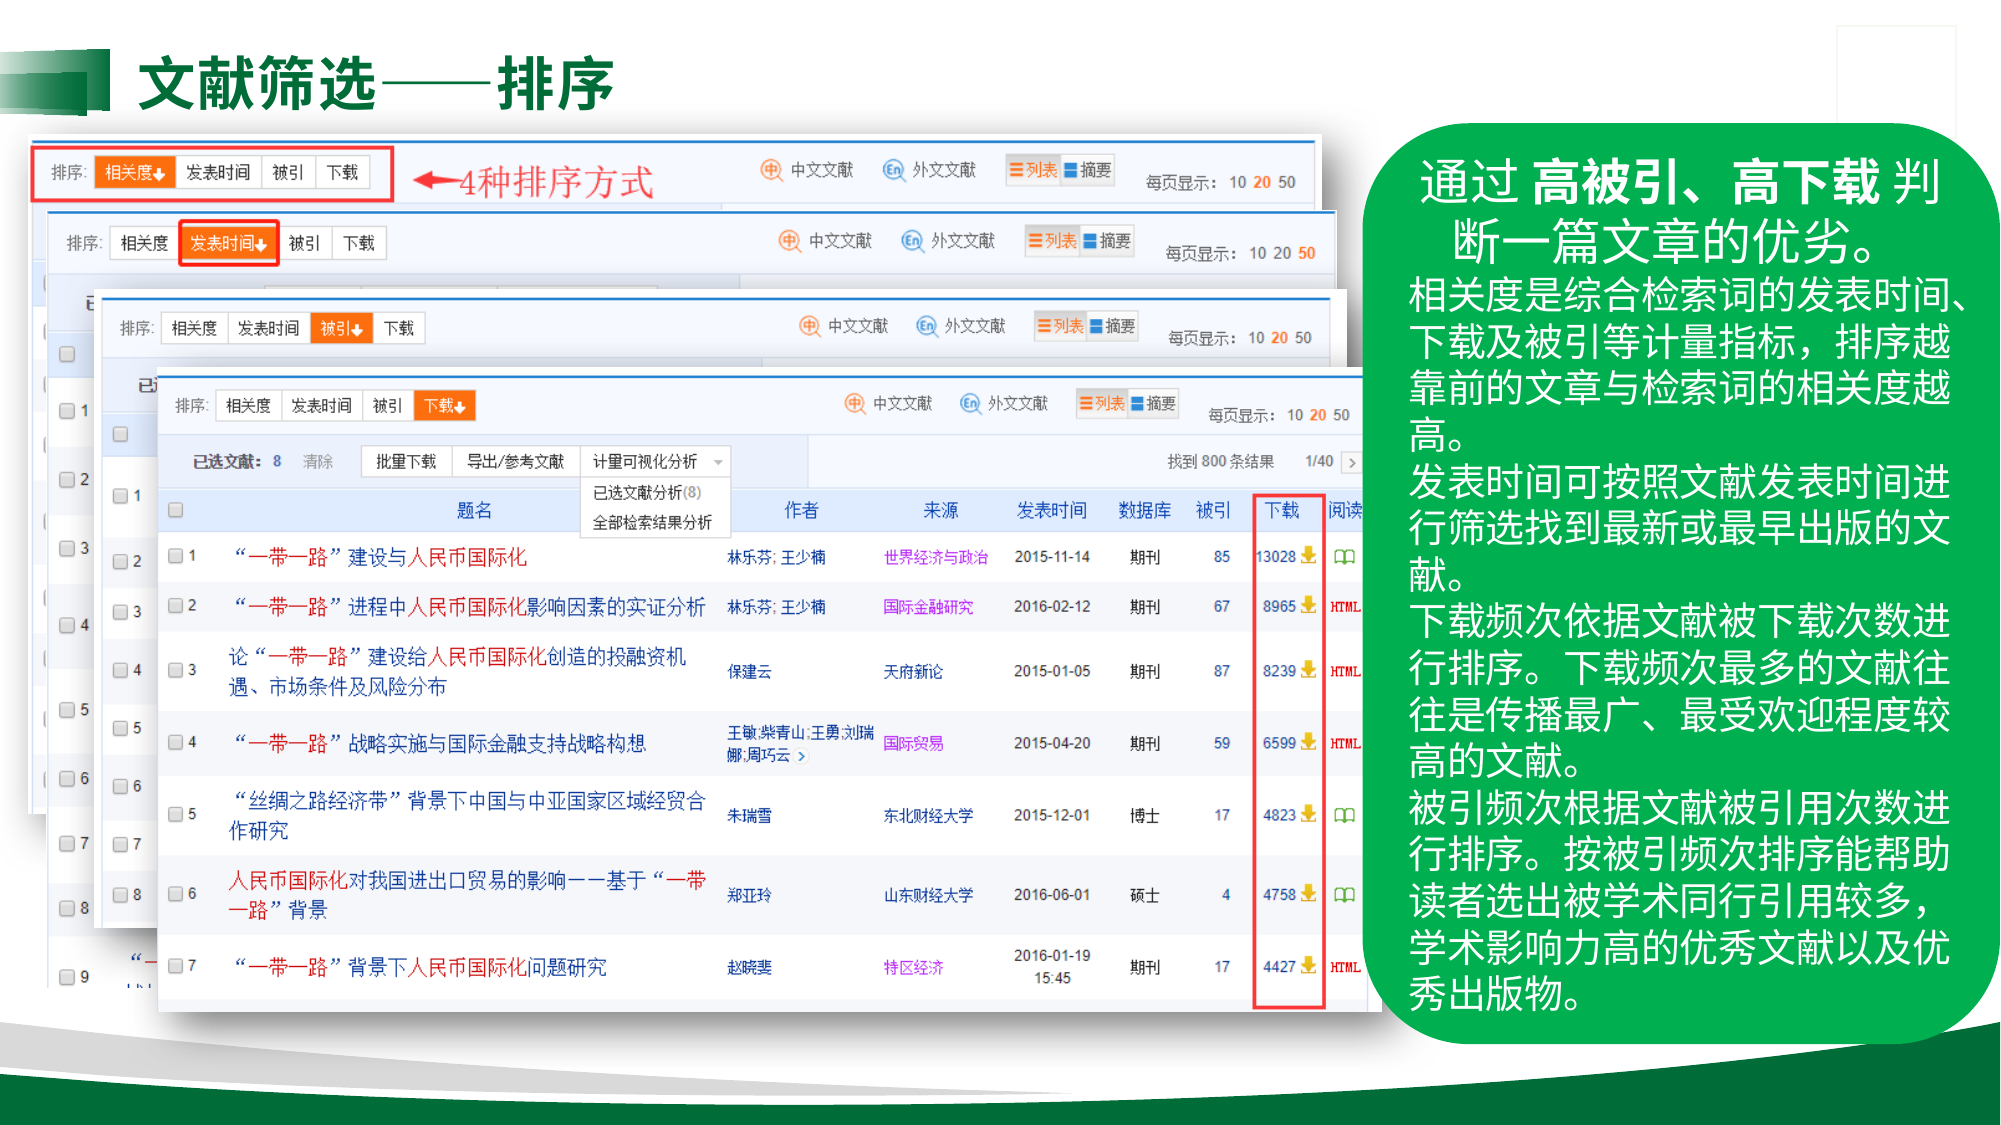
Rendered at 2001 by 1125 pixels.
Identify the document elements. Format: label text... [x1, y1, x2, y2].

picture [28, 134, 1382, 1013]
text_box 通过 高被引、高下载 判断一篇文章的优劣。 相关度是综合检索词的发表时间、下载及被引等计量指标，排序越靠前的文章与检索词的相关度越高。 发表时间可按照文献发表时间进行筛选找到最新或最早出版的文献。 下载频次依据文献被下载次数进行排序。下载频次最多的文献往往是传播最广、最受欢迎程度较高的文献。 被引频次根据文献被引用次数进行排序。按被引频次排序能帮助读者选出被学术同行引用较多，学术影响力高的优秀文献以及优秀出版物。 [1361, 122, 2000, 1046]
text_box 文献筛选——排序 [122, 39, 646, 125]
text_box [1836, 25, 1957, 139]
